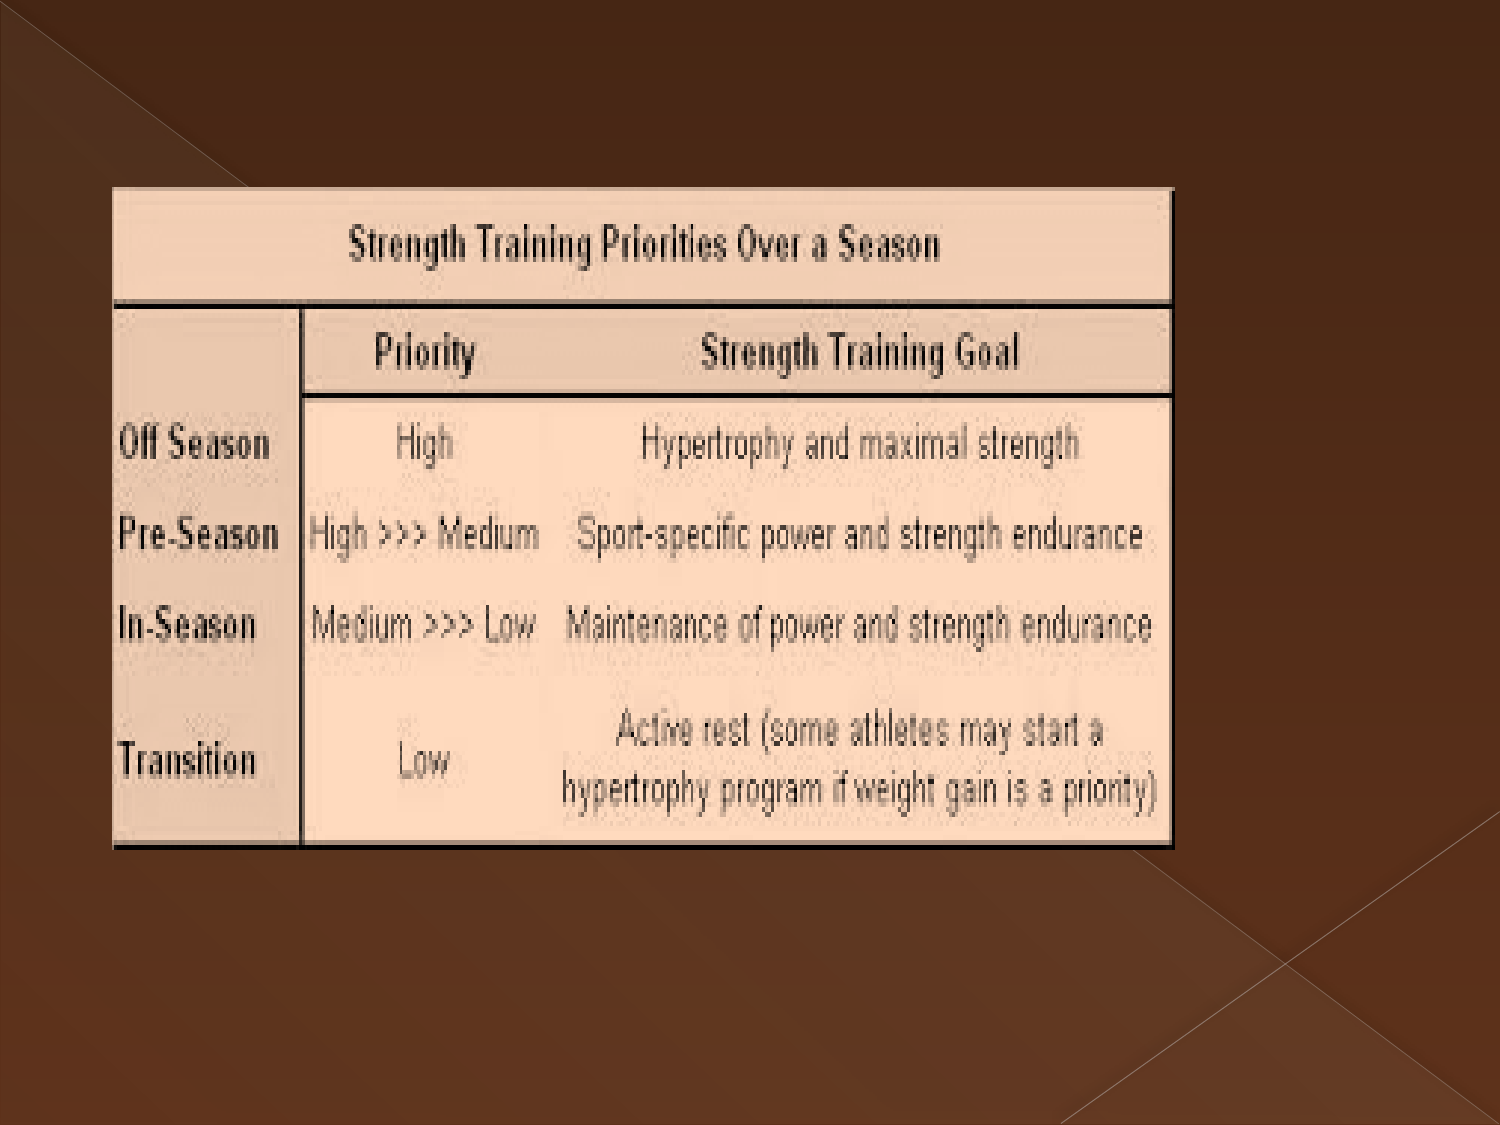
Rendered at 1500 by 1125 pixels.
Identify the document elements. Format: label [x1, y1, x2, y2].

list [112, 187, 1176, 851]
